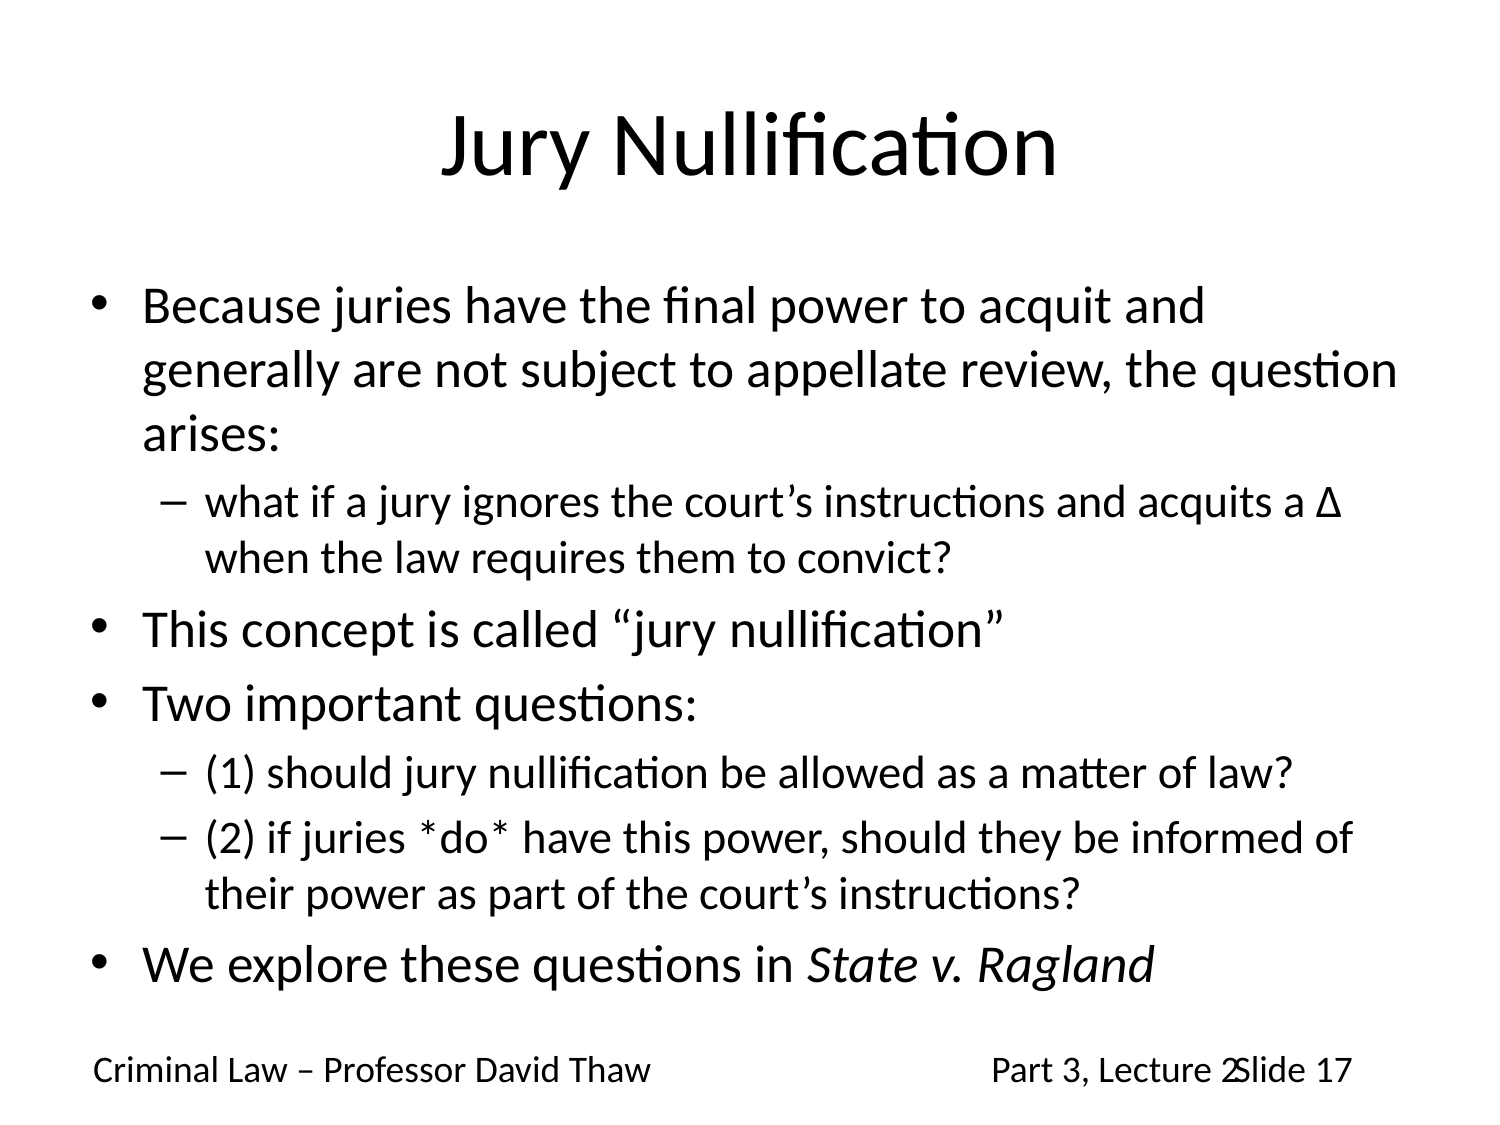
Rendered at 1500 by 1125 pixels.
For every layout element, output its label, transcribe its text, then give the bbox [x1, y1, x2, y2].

list Because juries have the final power to acquit and generally are not subject to appellate review, the question arises: what if a jury ignores the court’s instructions and acquits a Δ when the law requires them to convict? This concept is called “jury nullification” Two important questions: (1) should jury nullification be allowed as a matter of law? (2) if juries *do* have this power, should they be informed of their power as part of the court’s instructions? We explore these questions in State v. Ragland [75, 262, 1425, 1005]
title Jury Nullification [75, 45, 1425, 233]
